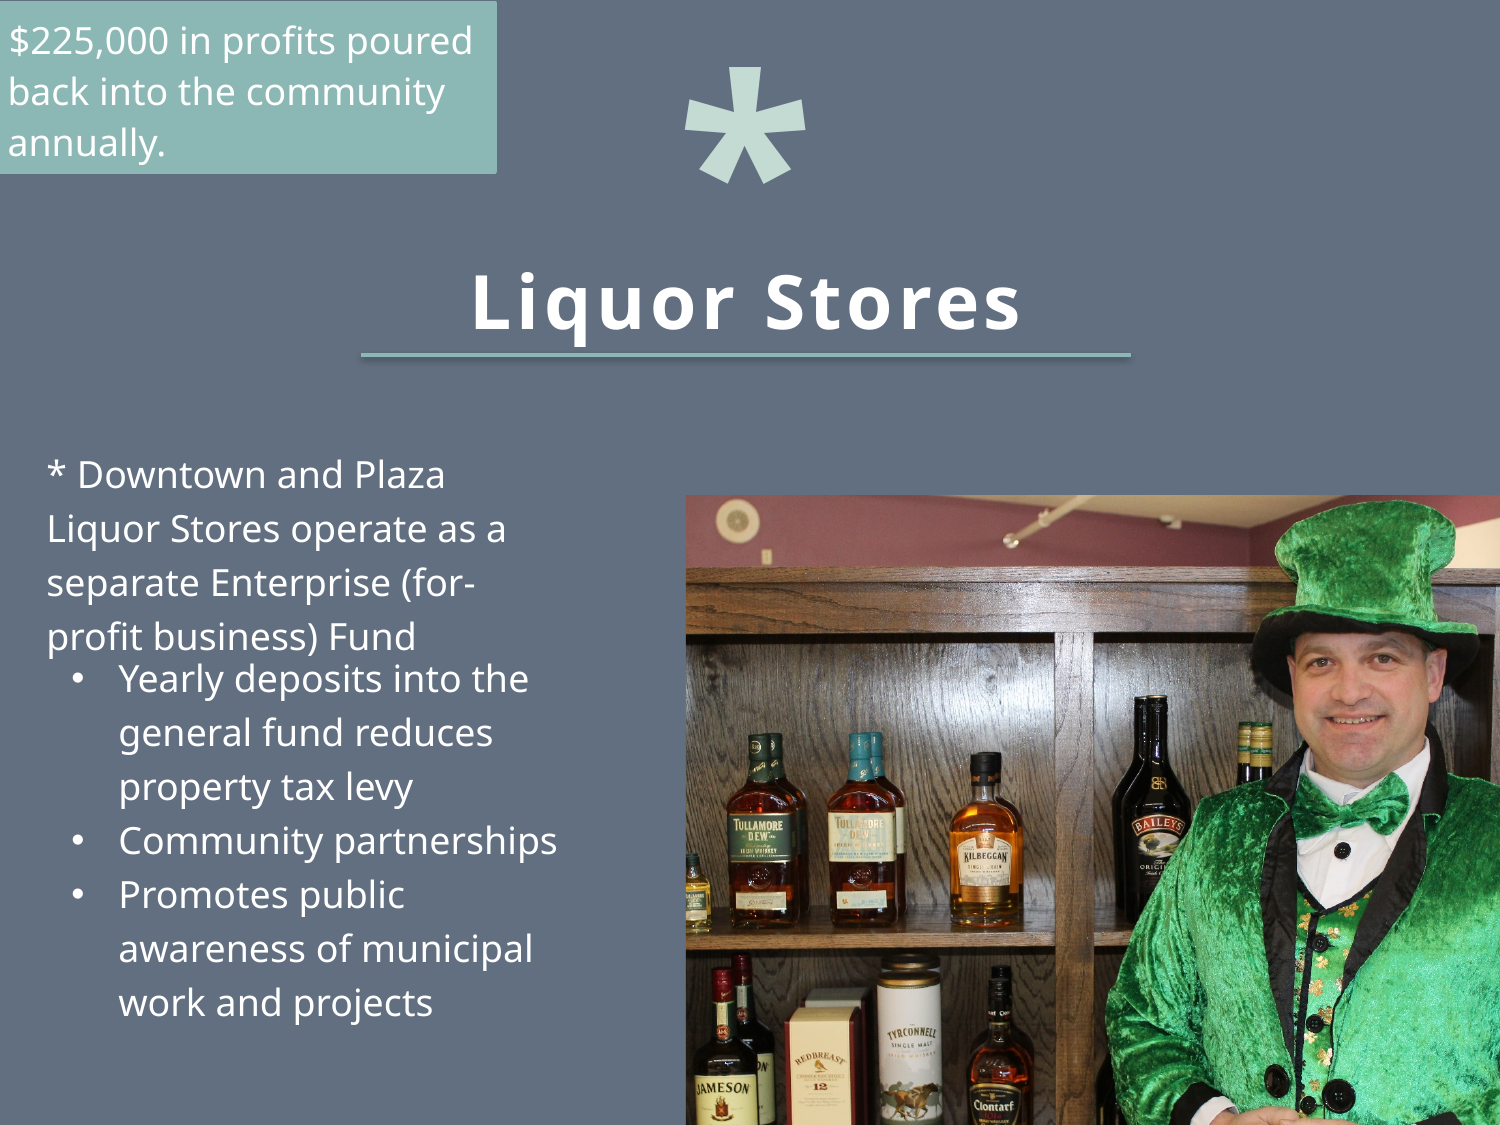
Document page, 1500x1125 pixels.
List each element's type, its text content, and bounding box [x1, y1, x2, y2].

title Liquor Stores [134, 254, 1358, 368]
text_box * Downtown and Plaza Liquor Stores operate as a separate Enterprise (for-profit business) Fund [31, 434, 578, 666]
text_box Yearly deposits into the general fund reduces property tax levy Community partnerships Promotes public awareness of municipal work and projects [56, 638, 603, 1031]
text_box $225,000 in profits poured back into the community annually. [0, 2, 495, 172]
picture [685, 494, 1500, 1125]
text_box * [412, 0, 1080, 324]
